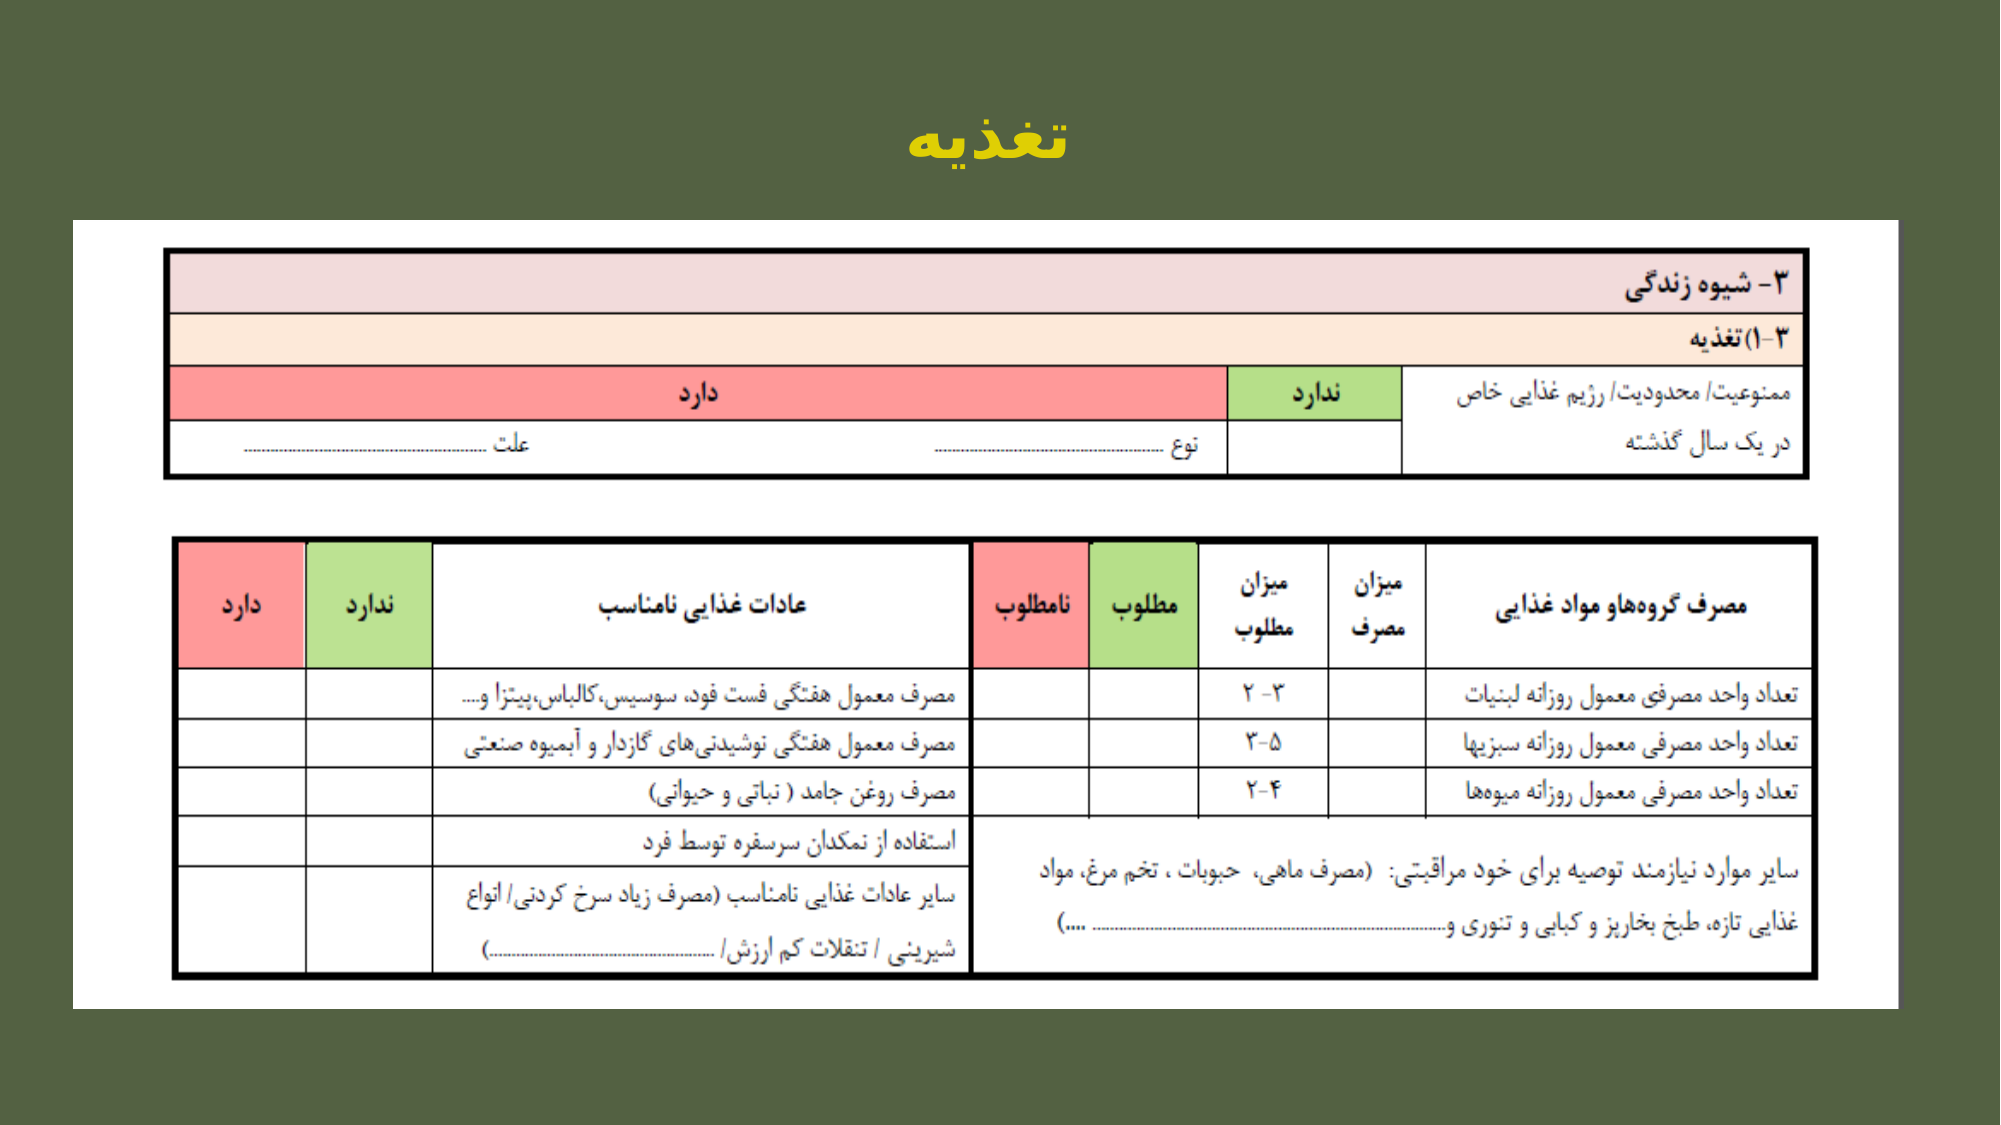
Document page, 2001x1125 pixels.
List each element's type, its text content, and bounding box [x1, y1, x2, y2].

text_box تغذیه [793, 84, 1184, 180]
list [73, 220, 1904, 1009]
